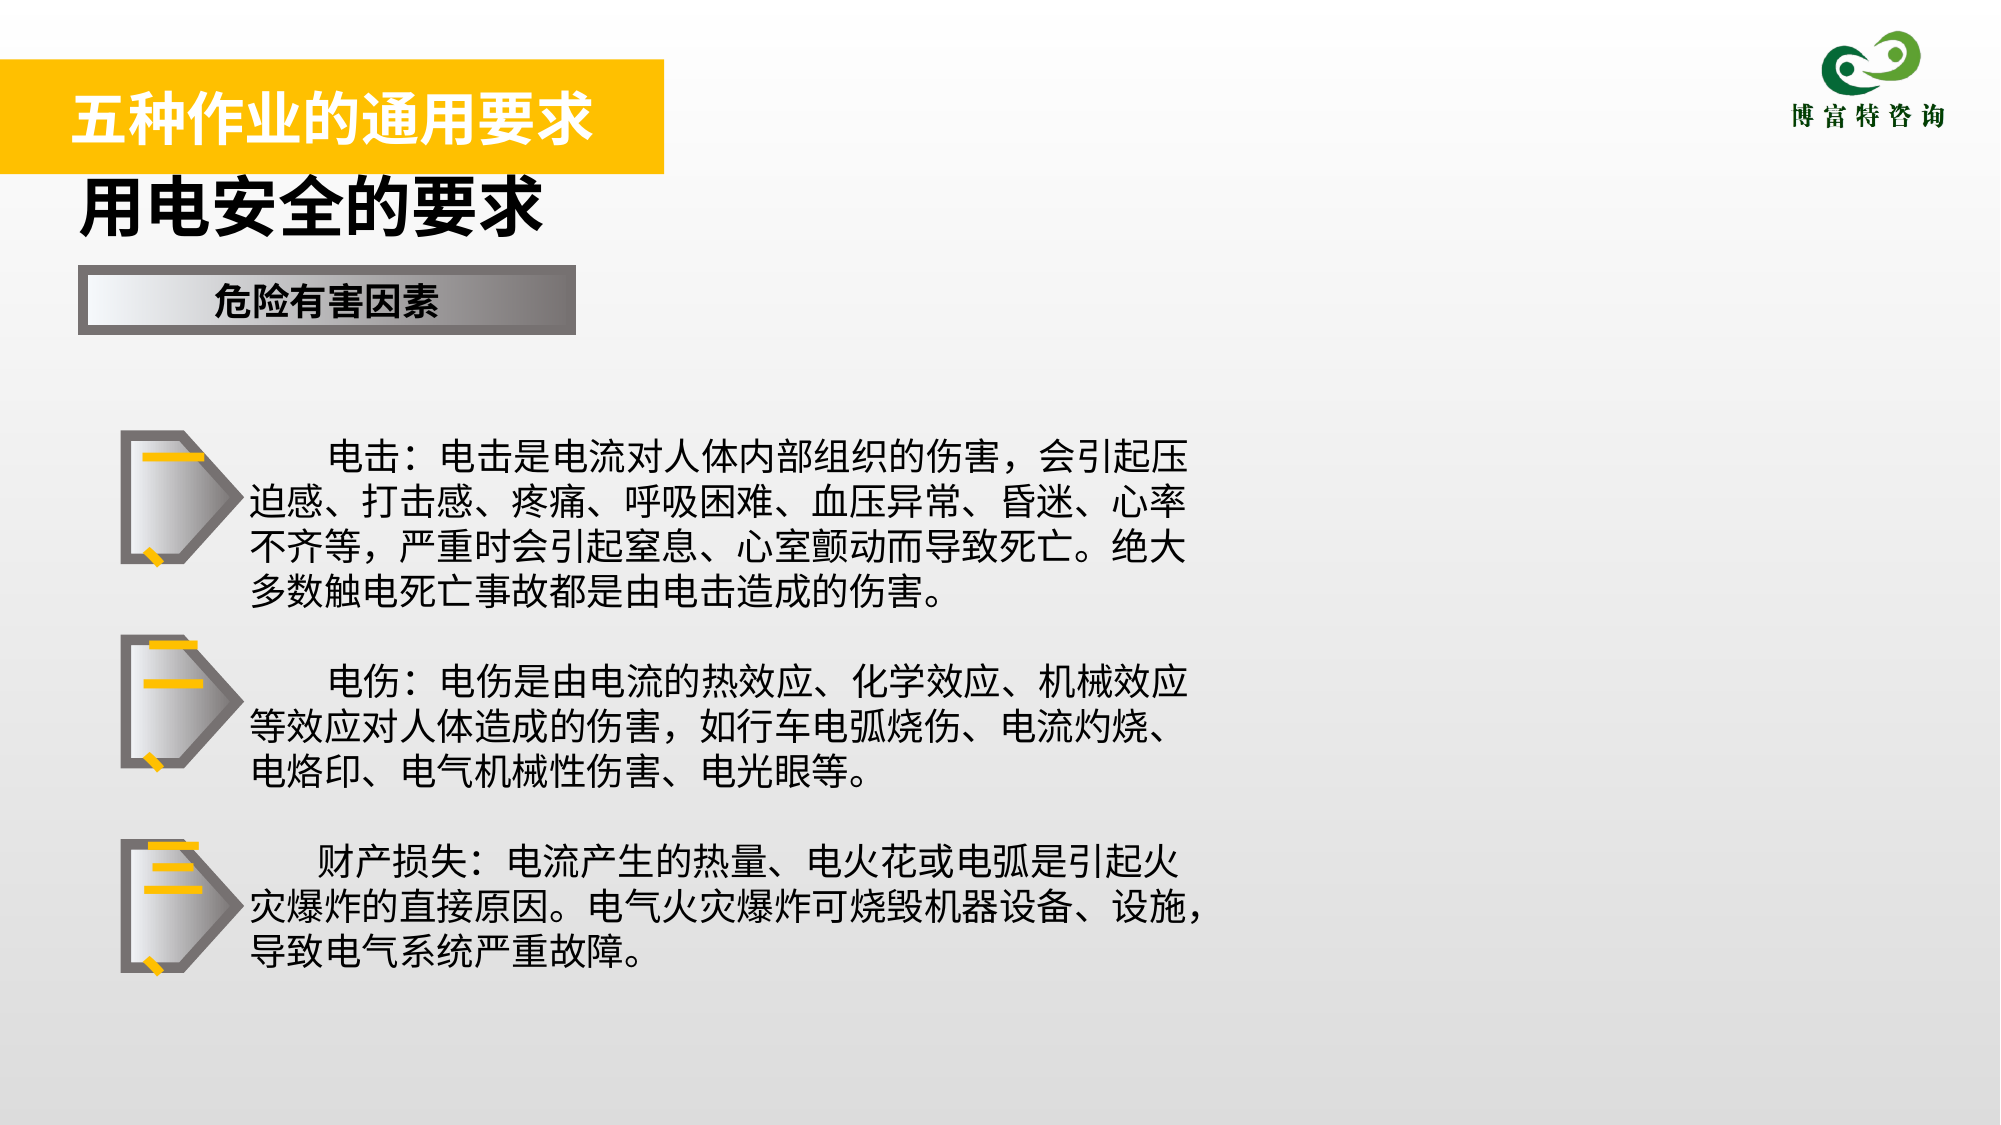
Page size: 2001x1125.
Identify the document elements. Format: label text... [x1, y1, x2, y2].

text_box 用电安全的要求 [63, 157, 871, 252]
text_box 电击：电击是电流对人体内部组织的伤害，会引起压迫感、打击感、疼痛、呼吸困难、血压异常、昏迷、心率不齐等，严重时会引起窒息、心室颤动而导致死亡。绝大多数触电死亡事故都是由电击造成的伤害。 电伤：电伤是由电流的热效应、化学效应、机械效应等效应对人体造成的伤害，如行车电弧烧伤、电流灼烧、电烙印、电气机械性伤害、电光眼等。 财产损失：电流产生的热量、电火花或电弧是引起火灾爆炸的直接原因。电气火灾爆炸可烧毁机器设备、设施，导致电气系统严重故障。 [234, 425, 1222, 981]
text_box 五种作业的通用要求 [0, 58, 665, 175]
text_box 危险有害因素 [82, 269, 572, 331]
text_box 一、 [124, 434, 239, 560]
picture [1772, 30, 1969, 131]
text_box 三、 [124, 843, 239, 969]
text_box 二、 [124, 638, 239, 765]
